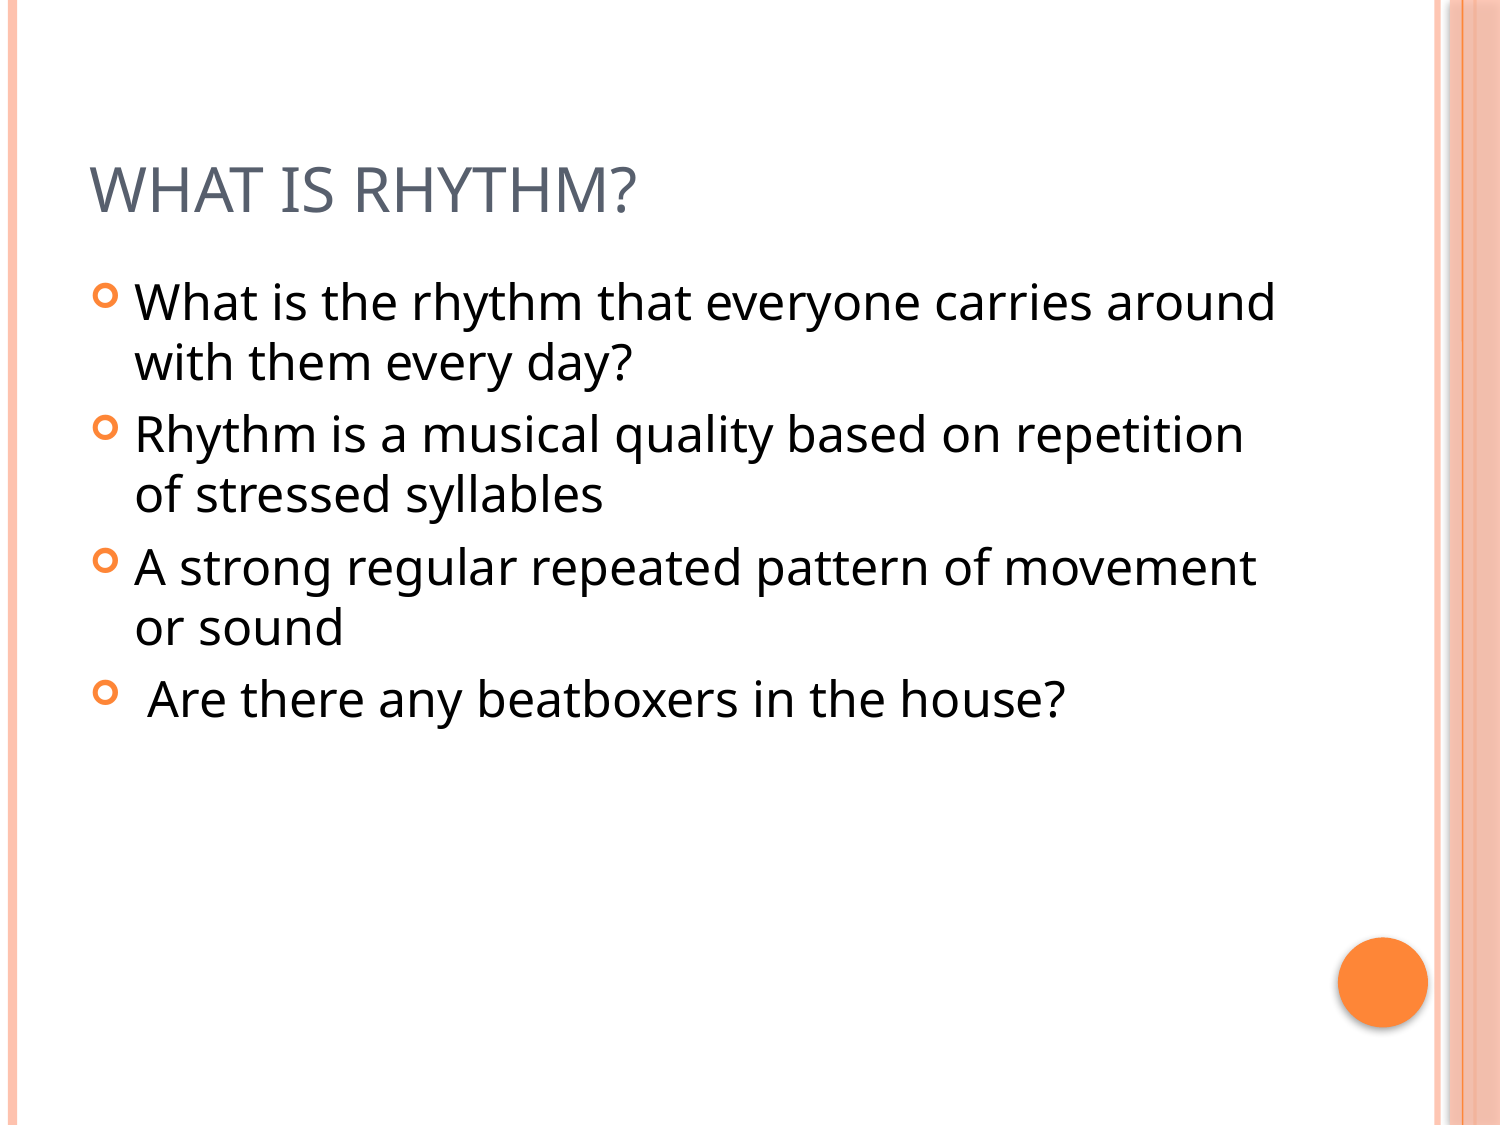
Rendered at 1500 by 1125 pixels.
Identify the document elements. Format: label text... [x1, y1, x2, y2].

list What is the rhythm that everyone carries around with them every day? Rhythm is a musical quality based on repetition of stressed syllables A strong regular repeated pattern of movement or sound Are there any beatboxers in the house? [75, 262, 1300, 1062]
title What is Rhythm? [75, 45, 1300, 233]
